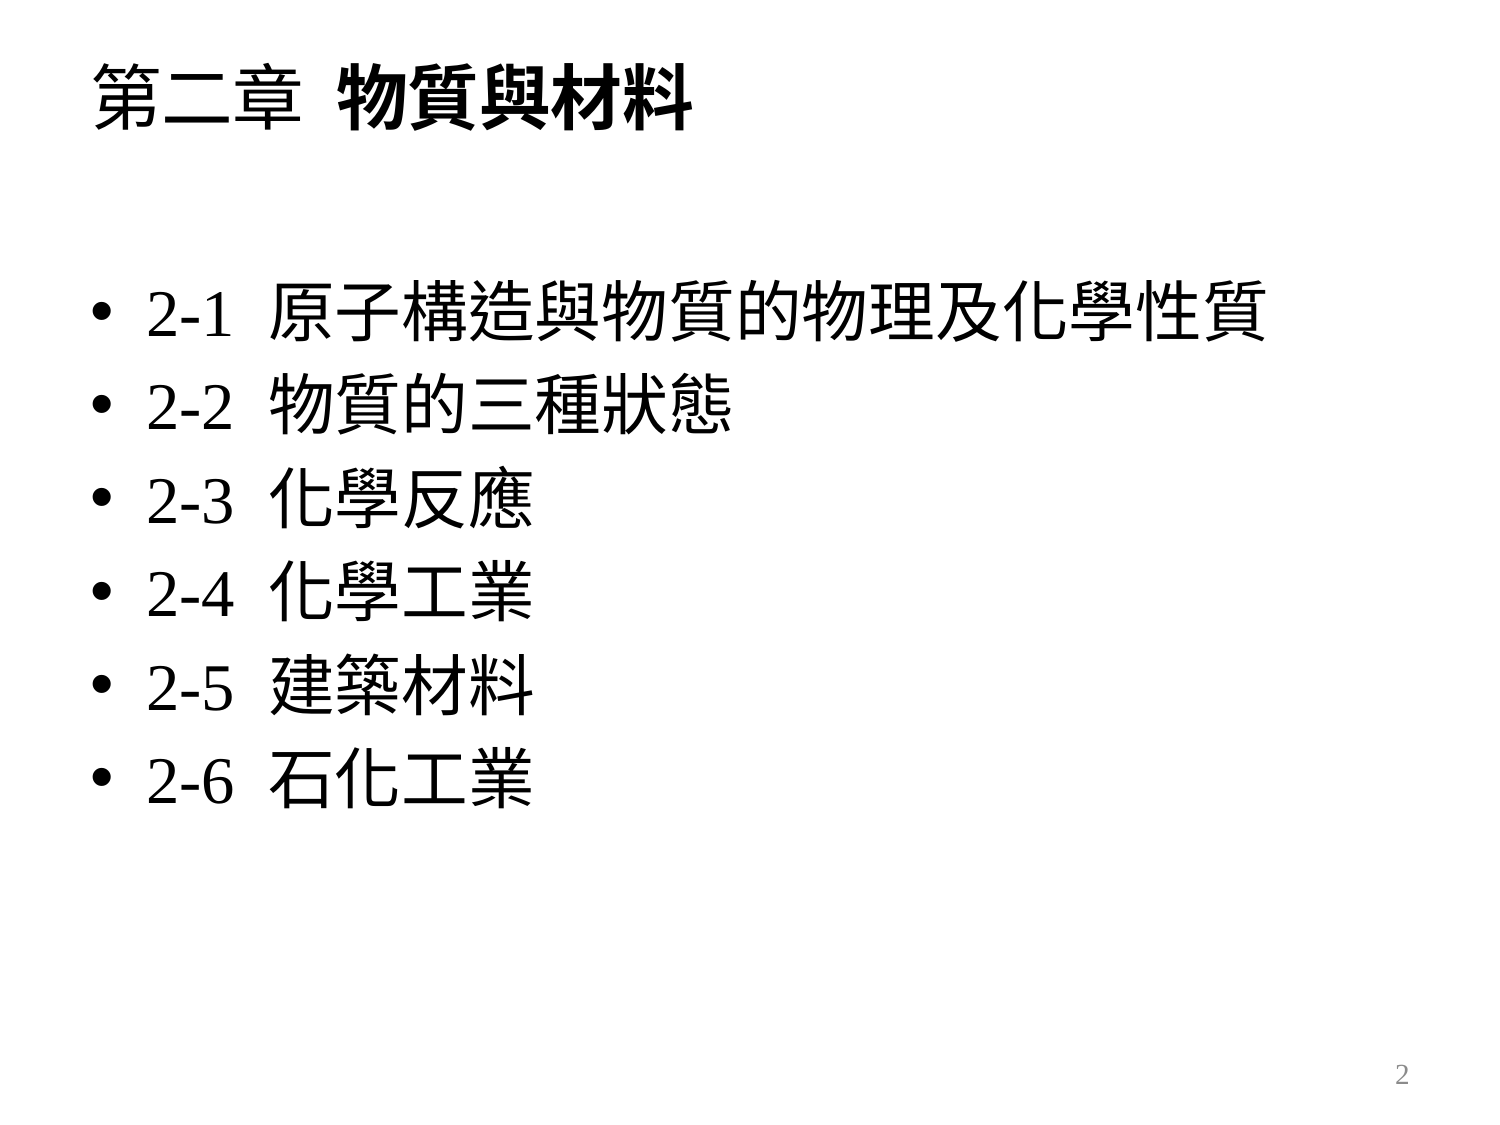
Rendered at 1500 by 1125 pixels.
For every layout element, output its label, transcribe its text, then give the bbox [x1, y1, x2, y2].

title 第二章 物質與材料 [75, 45, 1425, 233]
list 2-1 原子構造與物質的物理及化學性質 2-2 物質的三種狀態 2-3 化學反應 2-4 化學工業 2-5 建築材料 2-6 石化工業 [75, 262, 1425, 1005]
slide_number 2 [1074, 1042, 1425, 1103]
